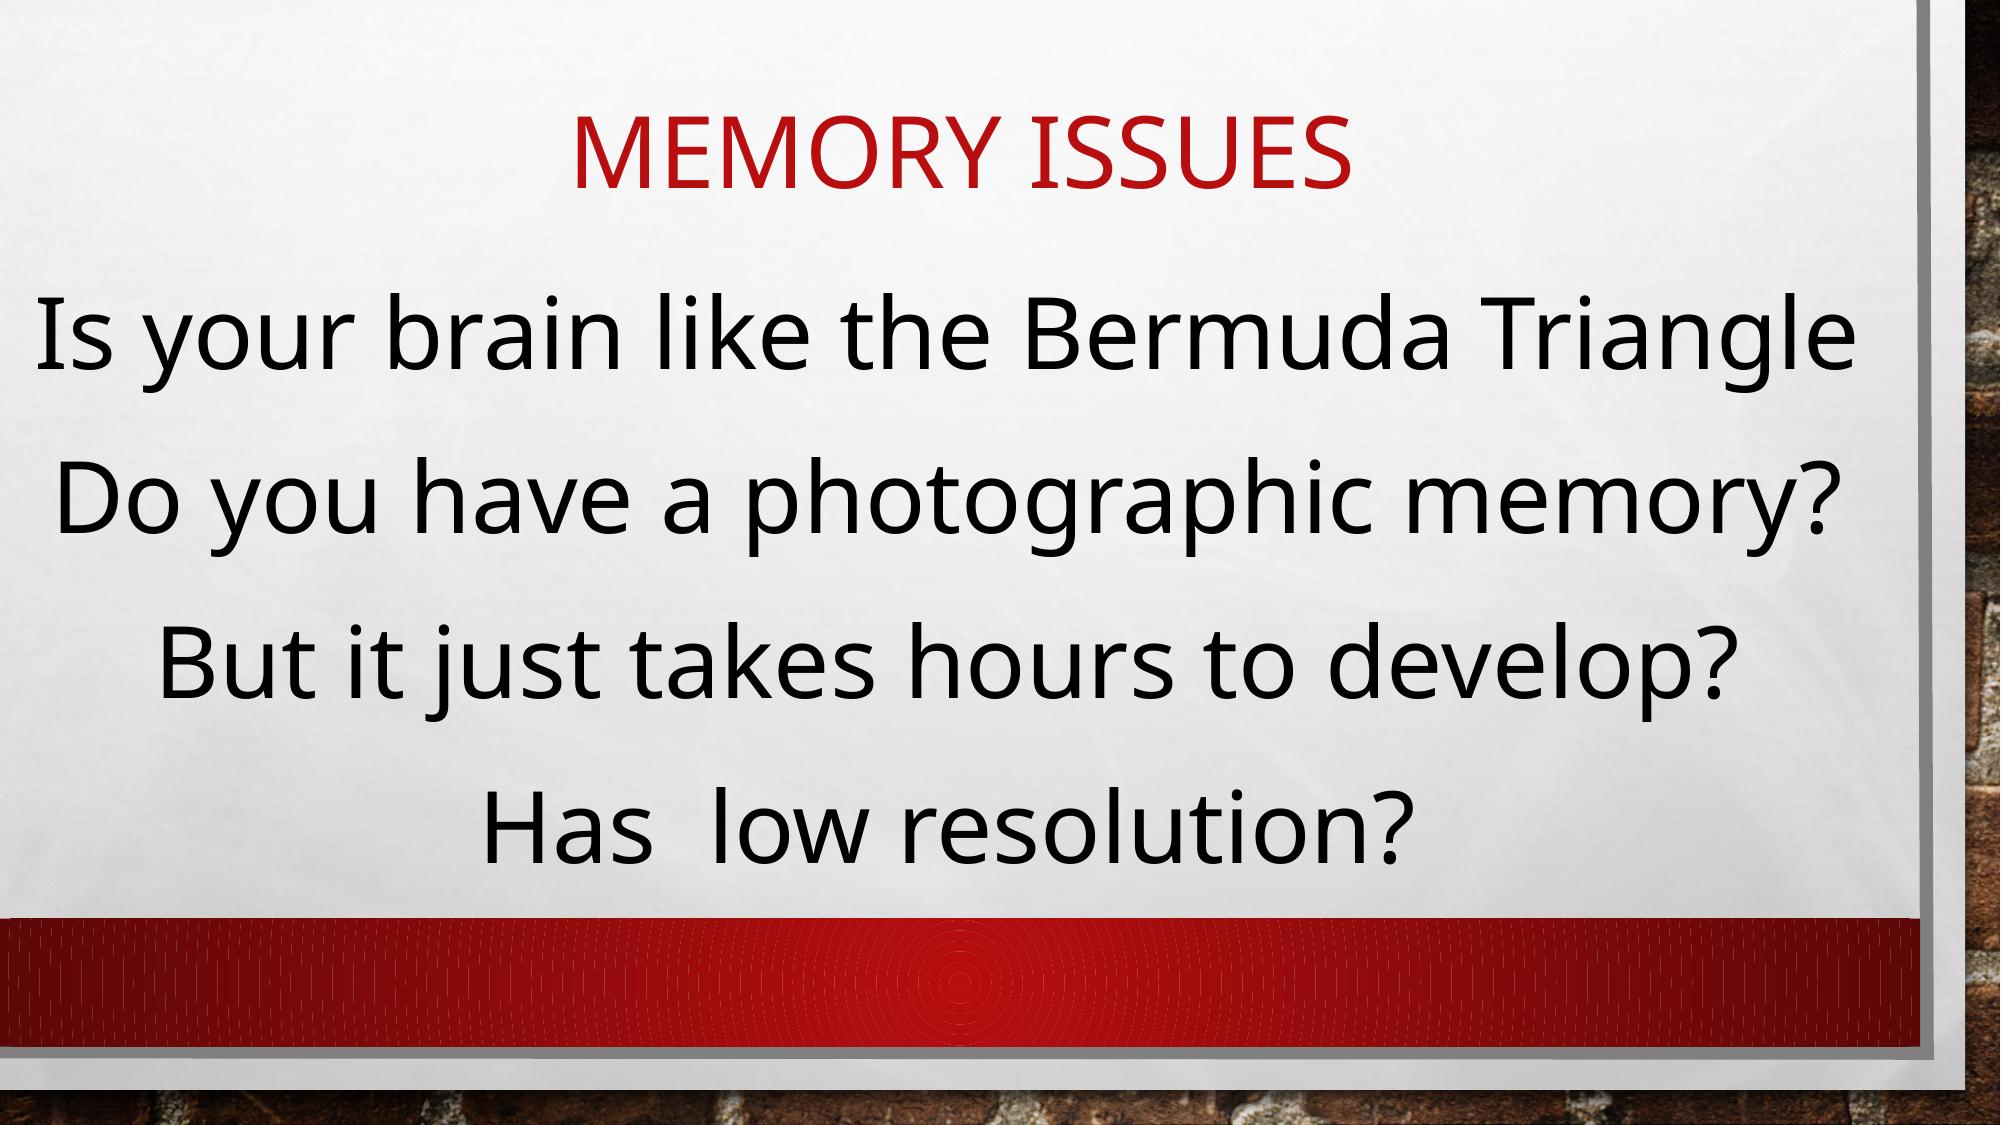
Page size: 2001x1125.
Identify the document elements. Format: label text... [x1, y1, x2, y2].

list Is your brain like the Bermuda Triangle Do you have a photographic memory? But it just takes hours to develop? Has low resolution? [15, 226, 1881, 1085]
picture [0, 0, 2000, 1125]
title Memory Issues [15, 62, 1910, 252]
